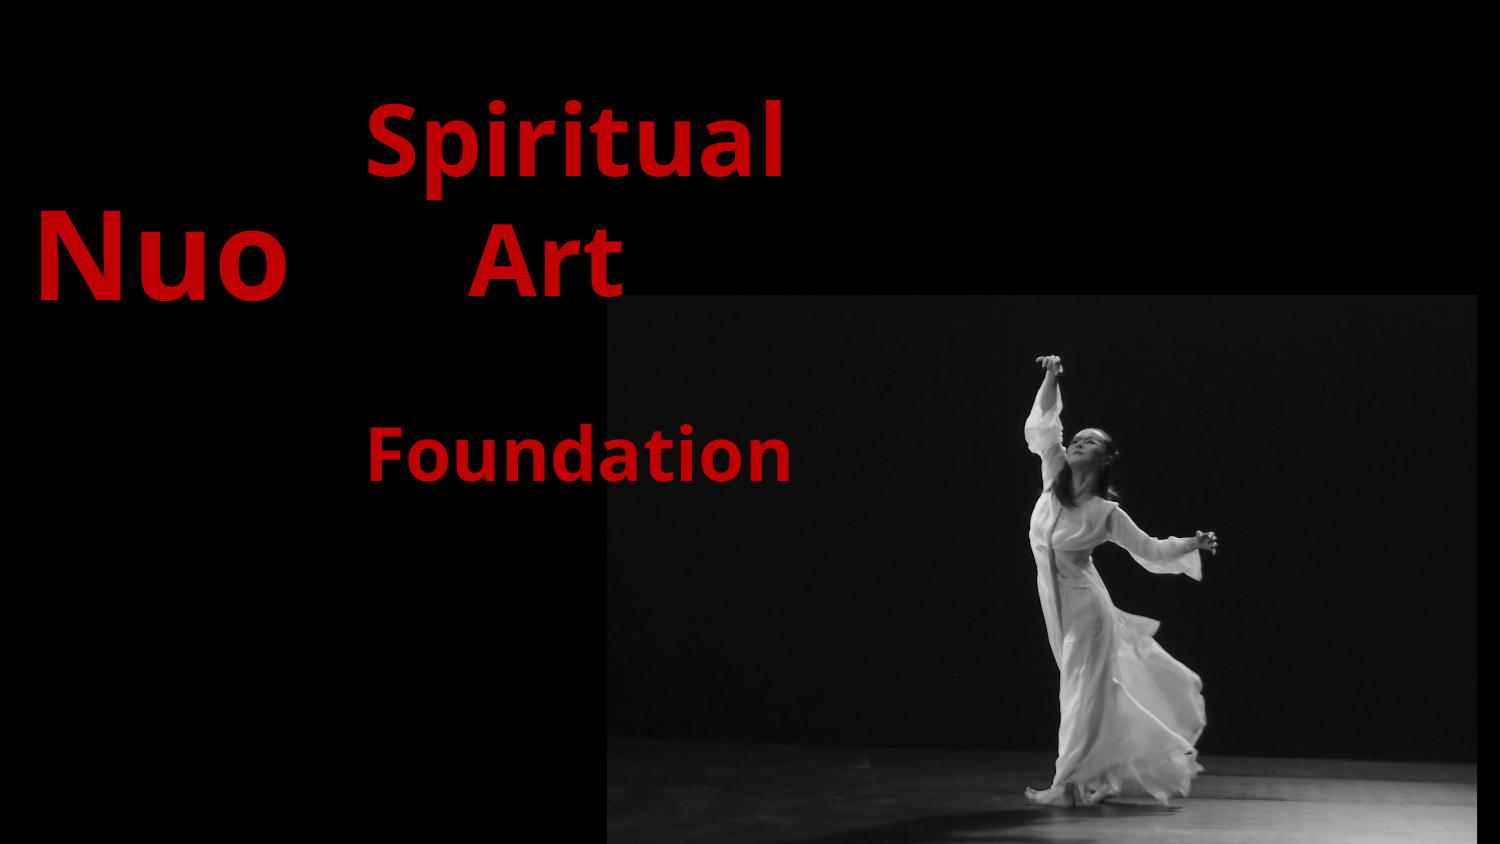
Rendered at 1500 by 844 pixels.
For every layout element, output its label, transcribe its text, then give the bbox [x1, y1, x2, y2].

text_box Nuo [15, 160, 325, 354]
text_box Spiritual Art Foundation [349, 61, 902, 456]
picture [606, 295, 1478, 844]
